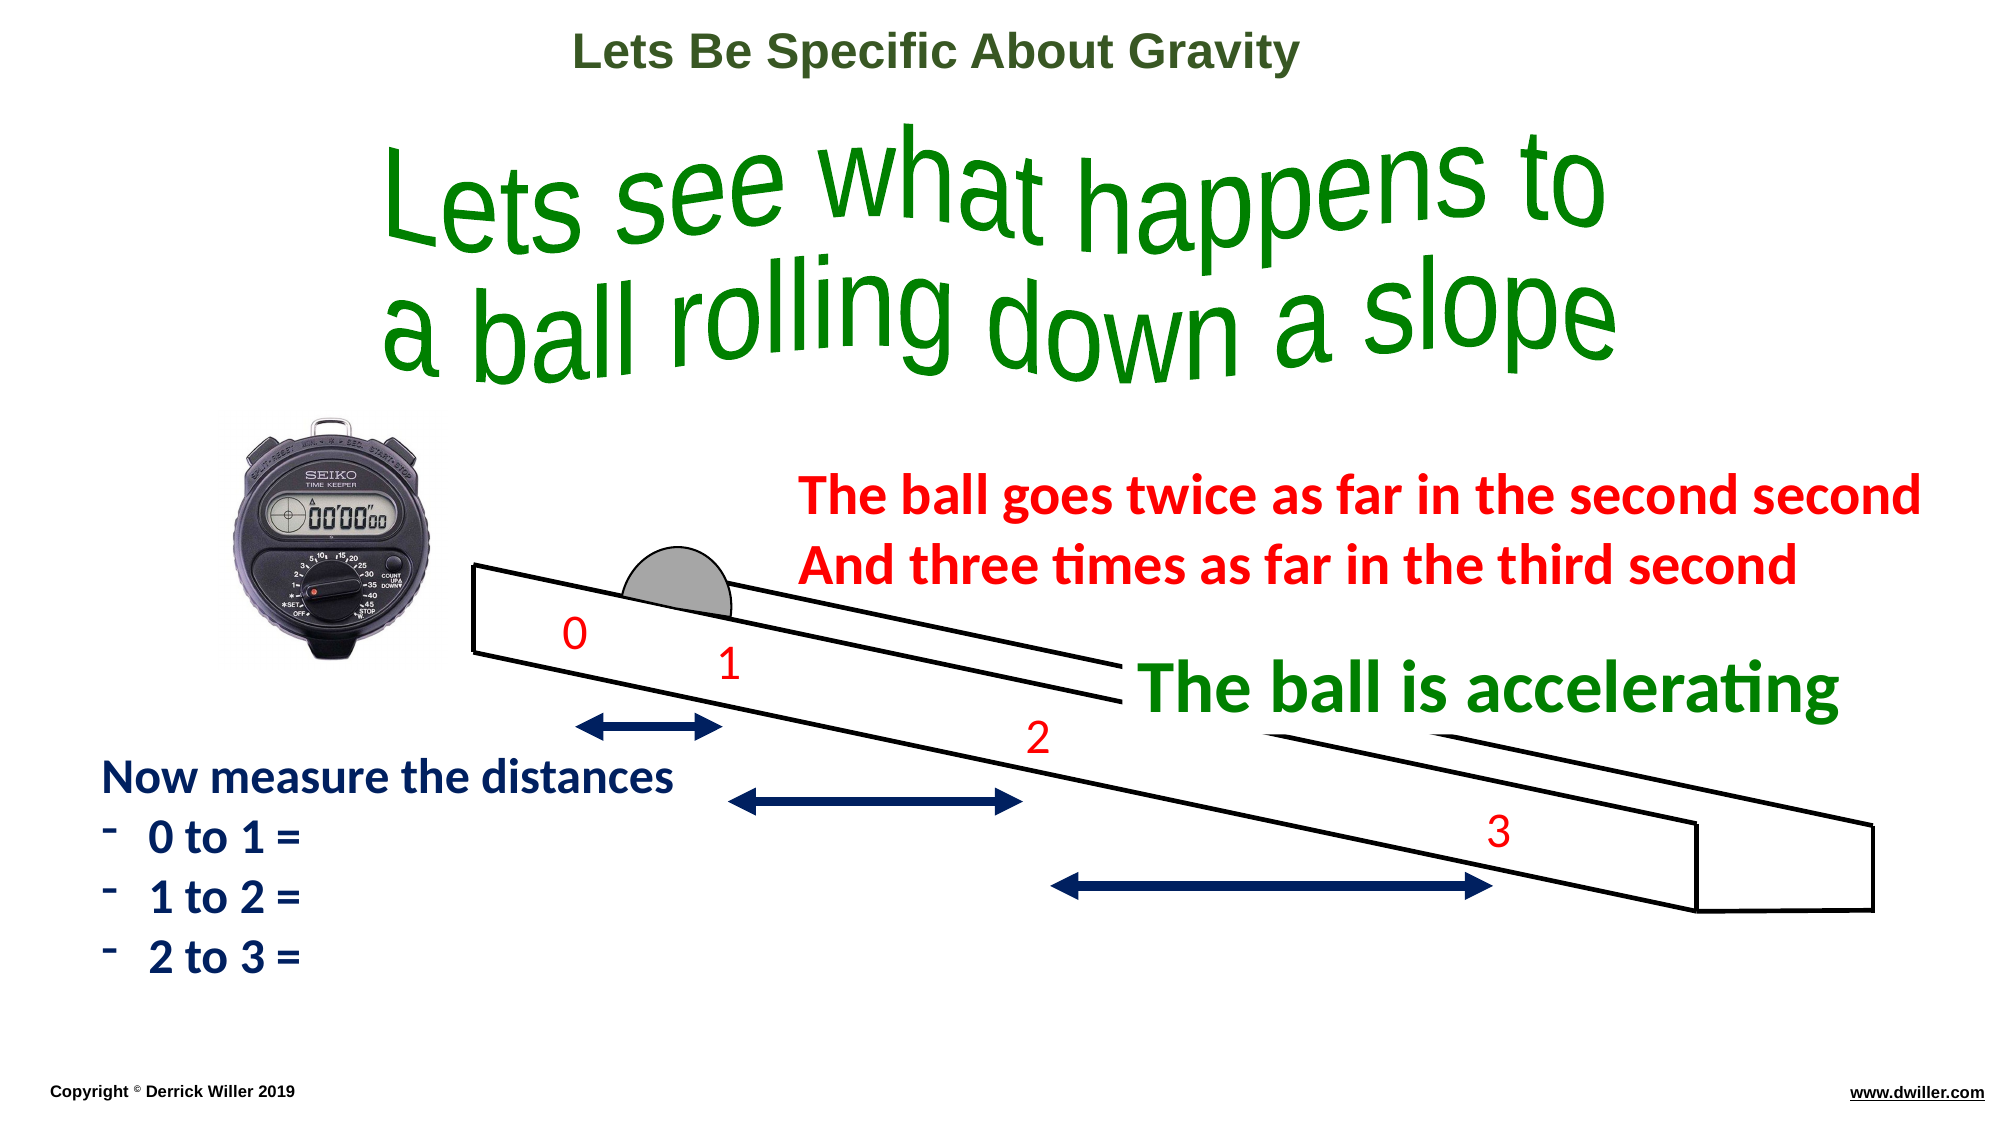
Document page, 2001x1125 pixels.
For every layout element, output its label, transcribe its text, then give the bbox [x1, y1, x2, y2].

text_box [649, 566, 1873, 826]
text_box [473, 652, 1696, 912]
text_box Now measure the distances 0 to 1 = 1 to 2 = 2 to 3 = [86, 736, 690, 992]
text_box The ball goes twice as far in the second second And three times as far in the third second [783, 448, 1939, 604]
text_box [637, 546, 717, 564]
picture [218, 410, 448, 670]
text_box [473, 564, 649, 652]
